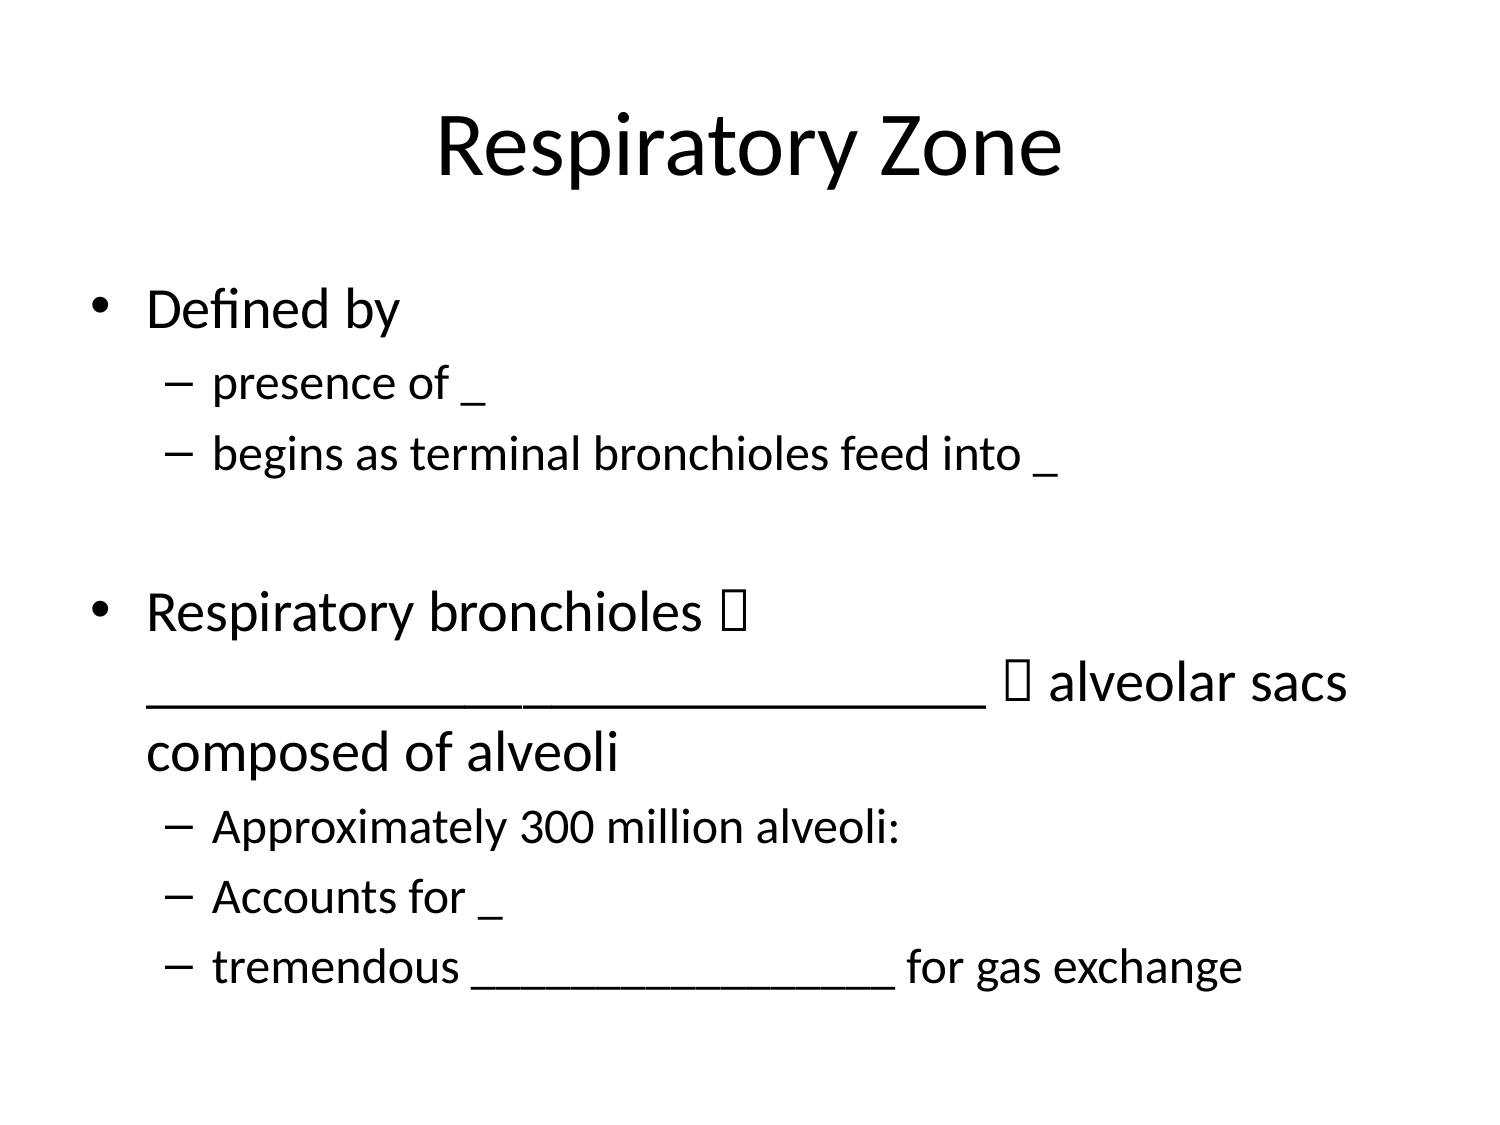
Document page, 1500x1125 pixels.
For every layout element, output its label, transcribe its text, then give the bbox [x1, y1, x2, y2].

list Defined by presence of _ begins as terminal bronchioles feed into _ Respiratory bronchioles  _____________________________  alveolar sacs composed of alveoli Approximately 300 million alveoli: Accounts for _ tremendous _________________ for gas exchange [75, 262, 1425, 1075]
title Respiratory Zone [75, 45, 1425, 233]
